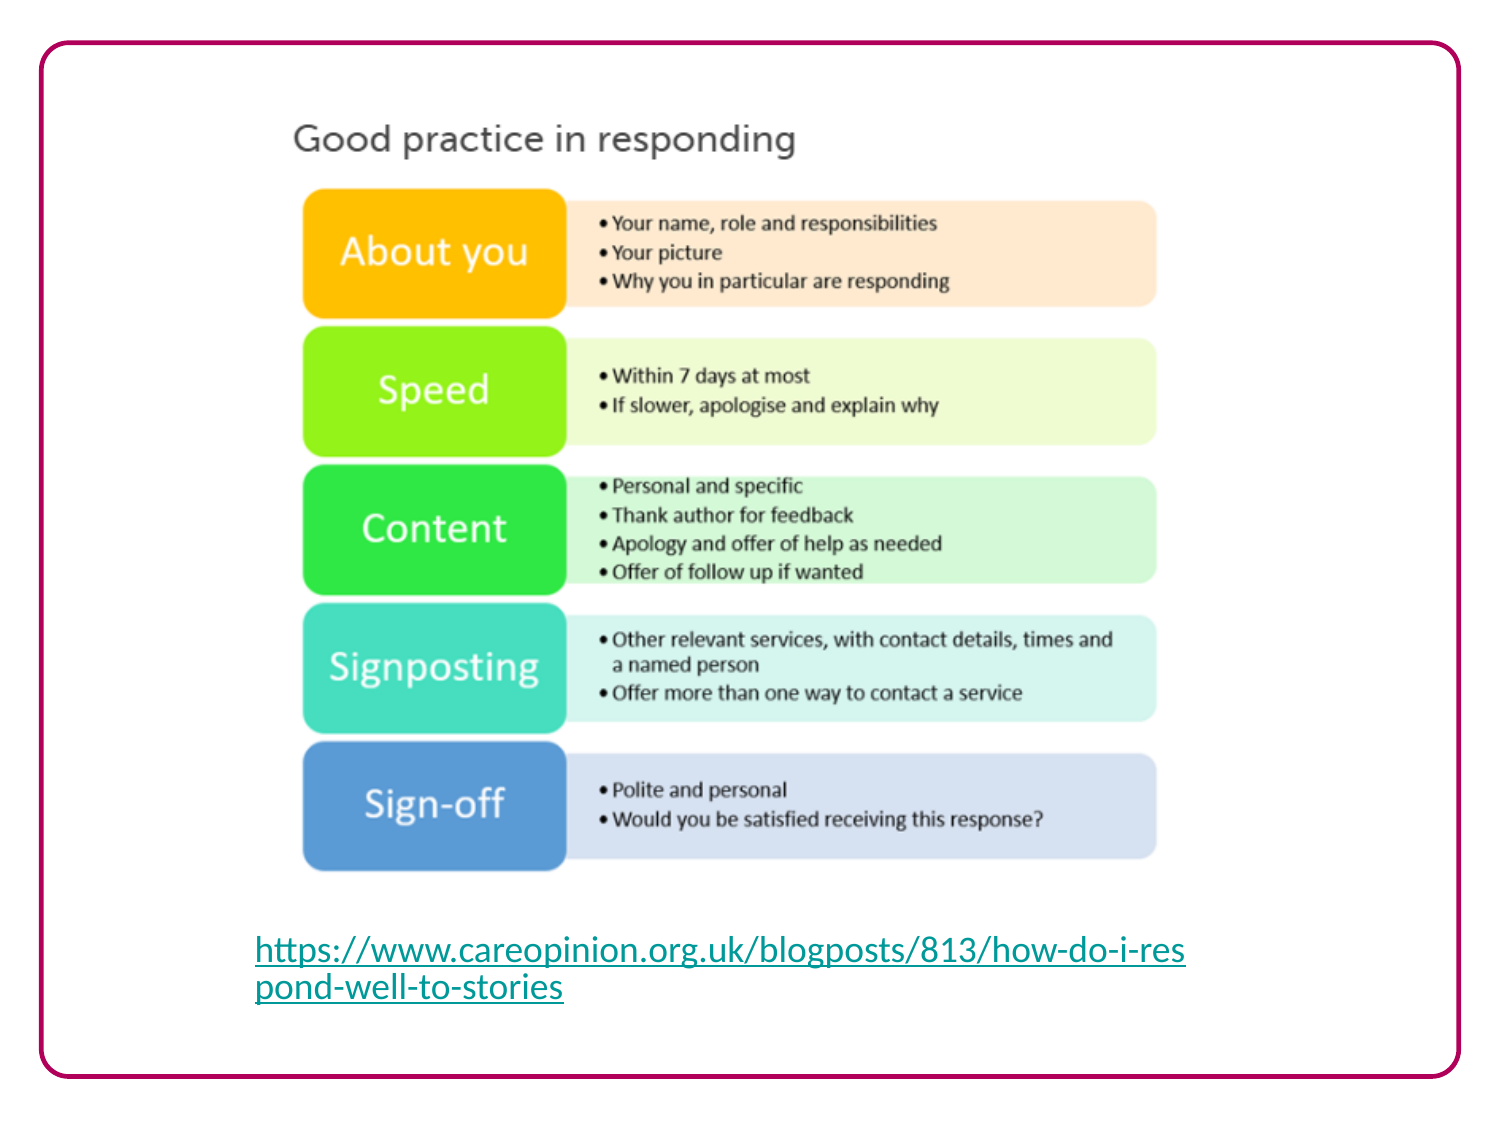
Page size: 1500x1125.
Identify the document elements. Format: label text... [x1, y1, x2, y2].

picture [265, 101, 1195, 881]
text_box https://www.careopinion.org.uk/blogposts/813/how-do-i-respond-well-to-stories [239, 917, 1221, 977]
